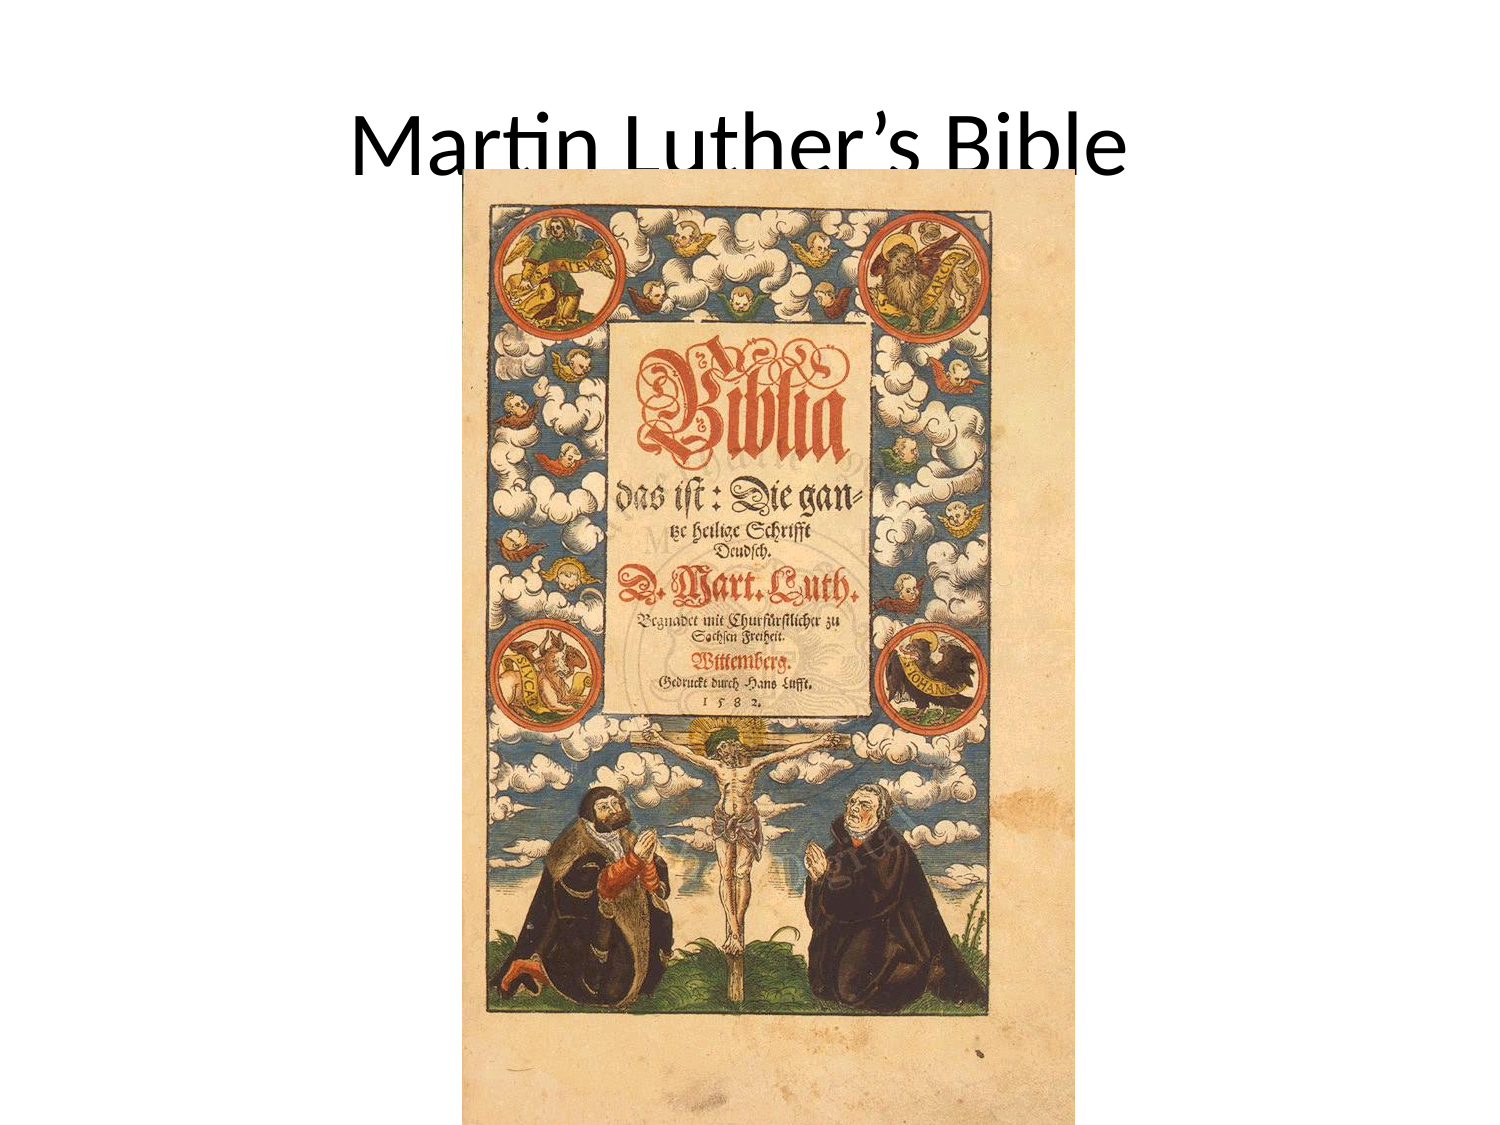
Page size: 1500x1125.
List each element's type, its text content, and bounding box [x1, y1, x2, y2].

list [462, 169, 1076, 1125]
title Martin Luther’s Bible [75, 45, 1425, 233]
